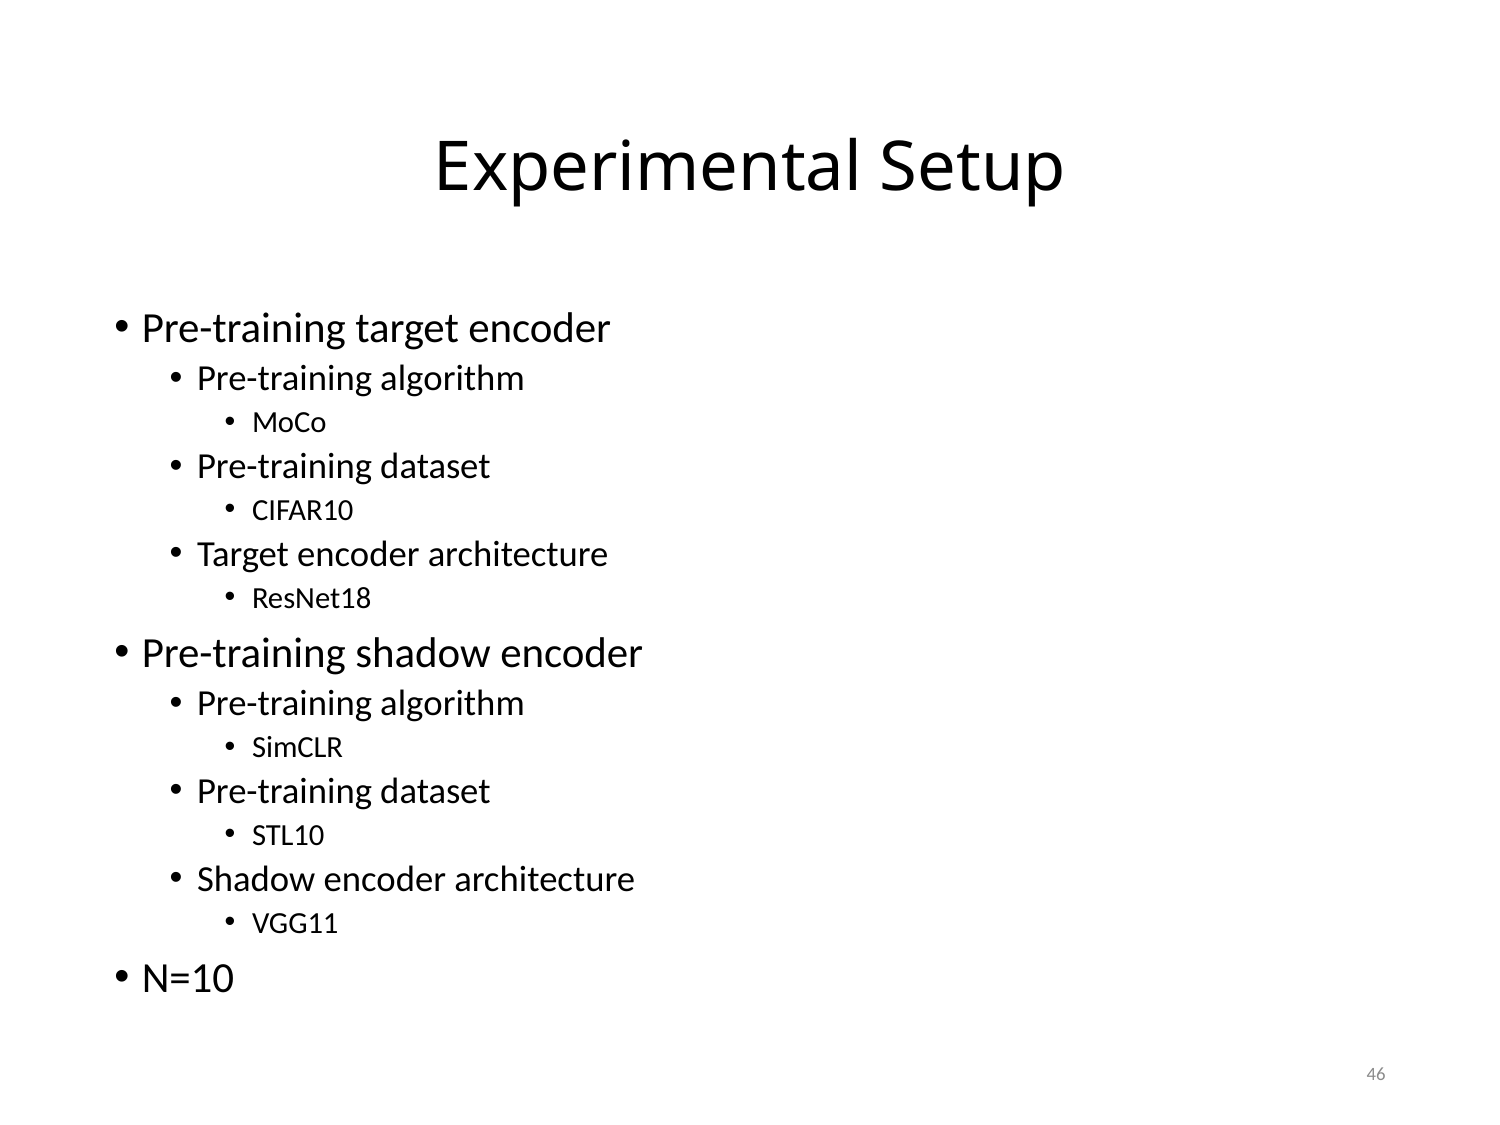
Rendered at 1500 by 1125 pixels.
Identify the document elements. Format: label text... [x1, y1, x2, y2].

title Experimental Setup [103, 59, 1397, 278]
list Pre-training target encoder Pre-training algorithm MoCo Pre-training dataset CIFAR10 Target encoder architecture ResNet18 Pre-training shadow encoder Pre-training algorithm SimCLR Pre-training dataset STL10 Shadow encoder architecture VGG11 N=10 [103, 299, 1397, 1014]
slide_number 46 [1059, 1042, 1397, 1103]
